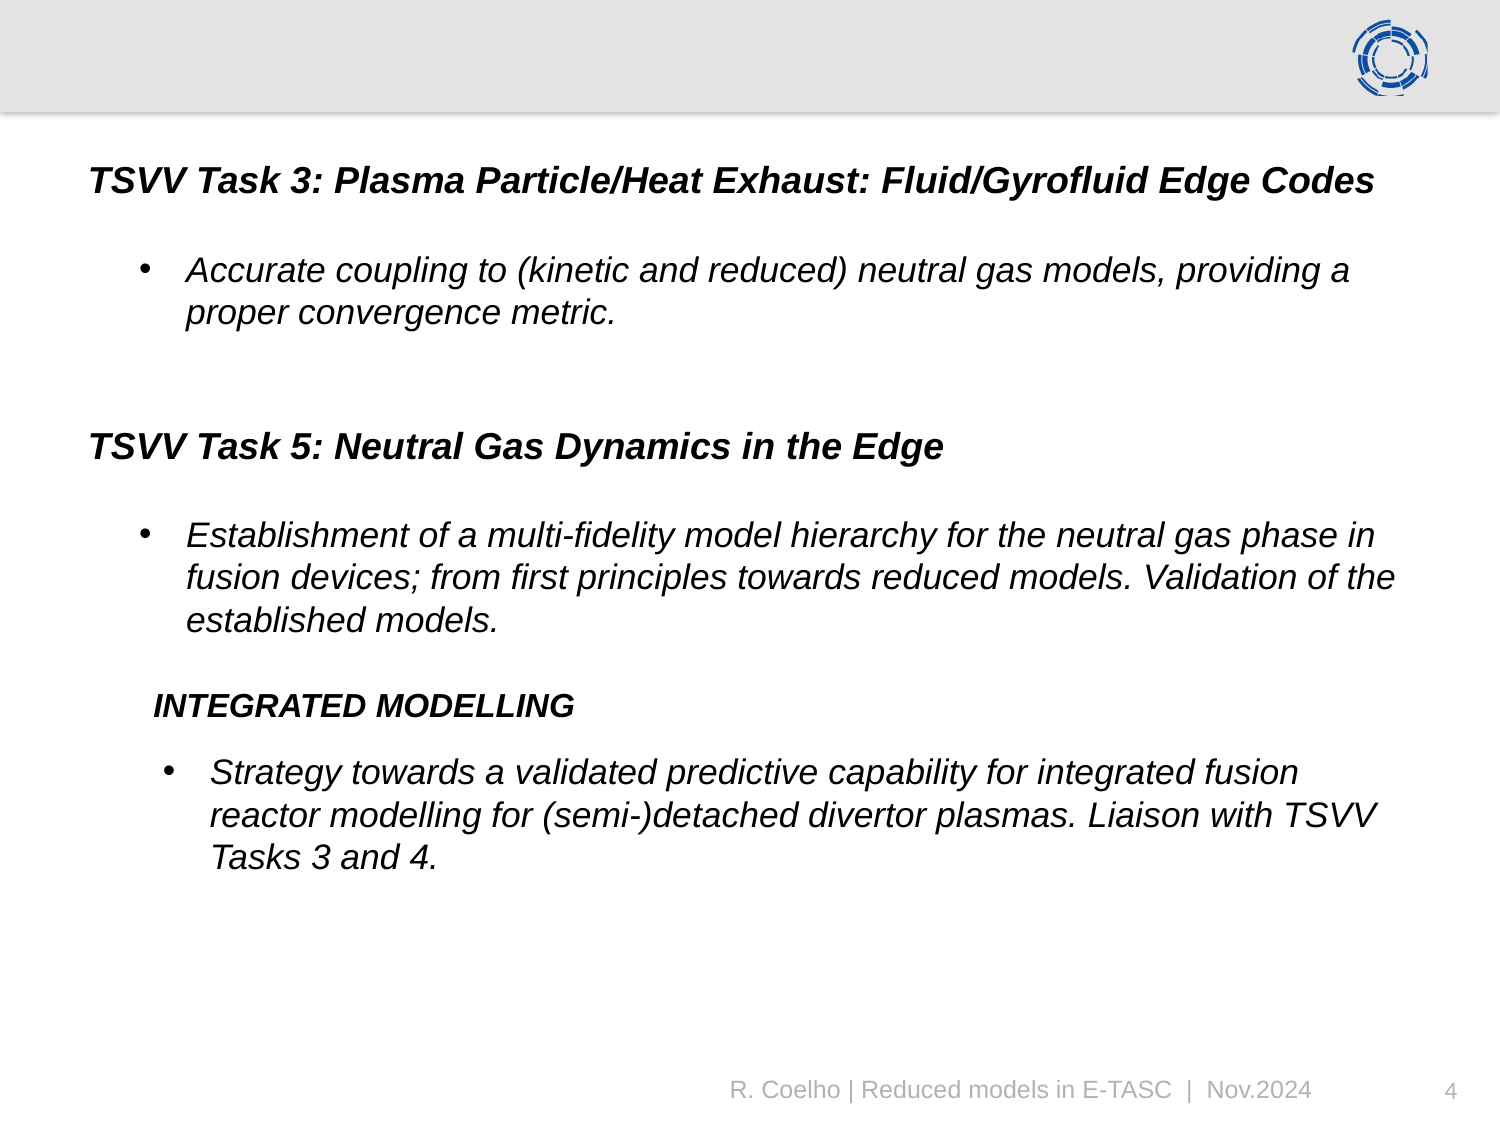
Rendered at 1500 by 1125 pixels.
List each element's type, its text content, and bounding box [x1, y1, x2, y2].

list TSVV Task 3: Plasma Particle/Heat Exhaust: Fluid/Gyrofluid Edge Codes Accurate coupling to (kinetic and reduced) neutral gas models, providing a proper convergence metric. TSVV Task 5: Neutral Gas Dynamics in the Edge Establishment of a multi-fidelity model hierarchy for the neutral gas phase in fusion devices; from first principles towards reduced models. Validation of the established models. INTEGRATED MODELLING Strategy towards a validated predictive capability for integrated fusion reactor modelling for (semi-)detached divertor plasmas. Liaison with TSVV Tasks 3 and 4. [72, 149, 1423, 953]
footer R. Coelho | Reduced models in E-TASC | Nov.2024 [631, 1058, 1412, 1119]
slide_number 4 [1376, 1061, 1473, 1118]
